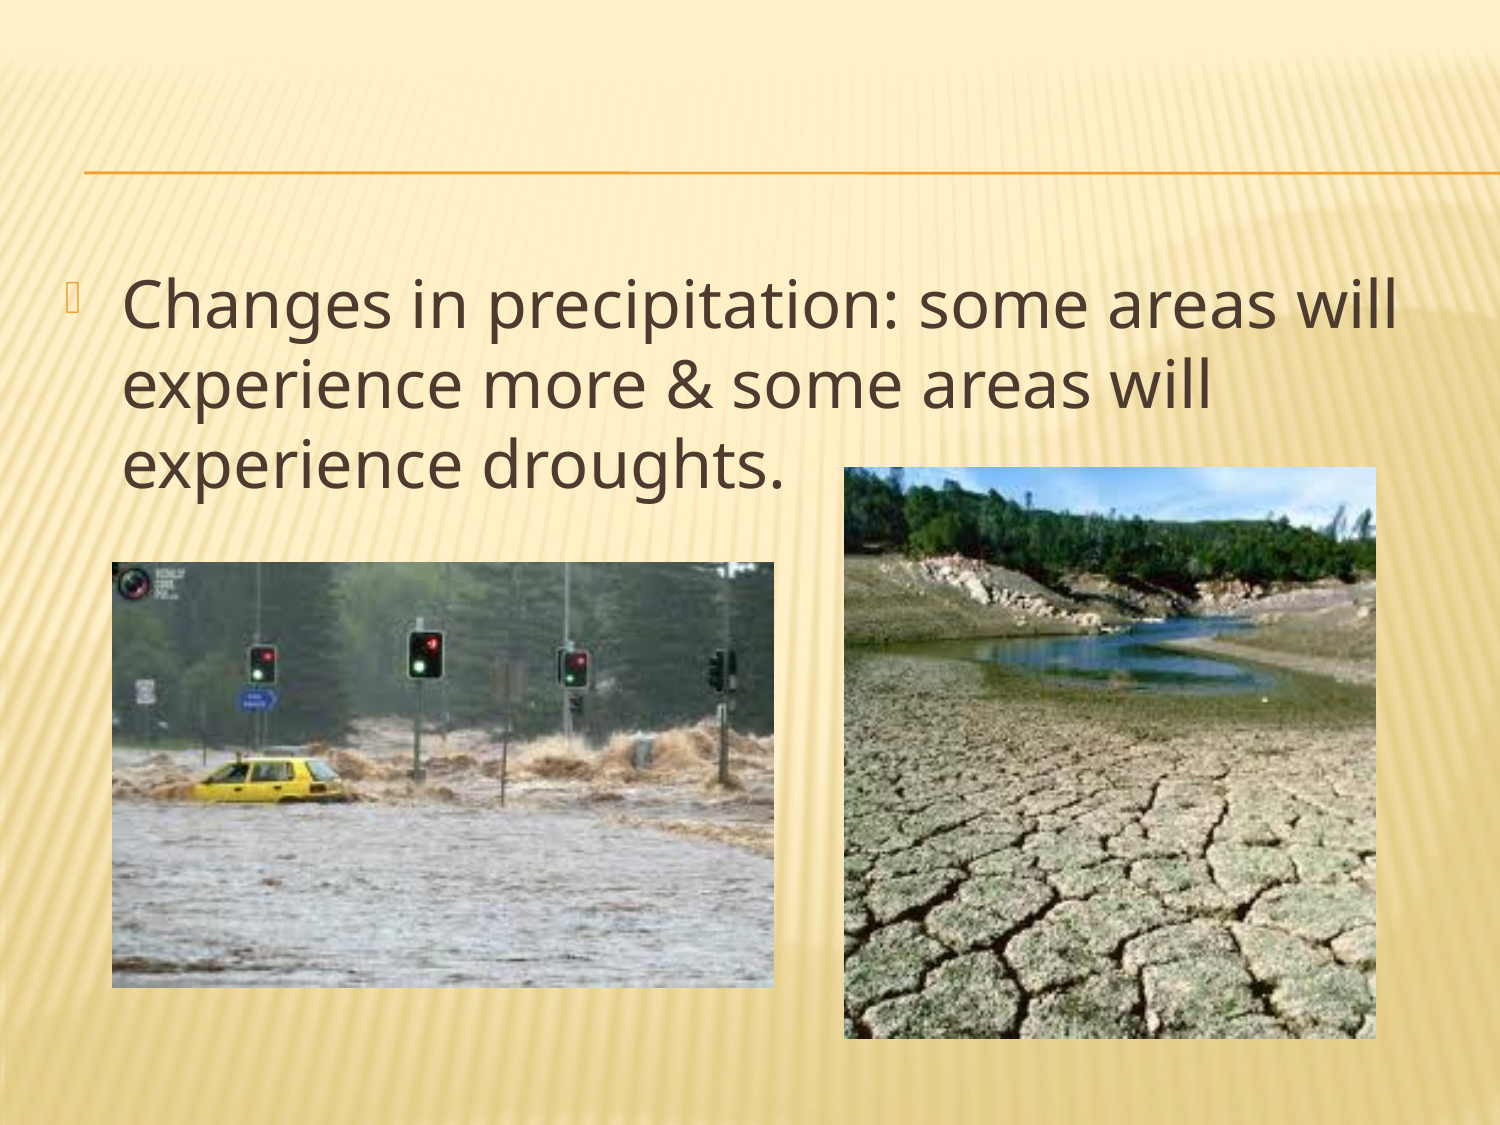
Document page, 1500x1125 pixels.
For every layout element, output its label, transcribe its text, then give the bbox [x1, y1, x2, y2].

picture [111, 562, 774, 989]
picture [844, 467, 1377, 1040]
list Changes in precipitation: some areas will experience more & some areas will experience droughts. [50, 254, 1475, 998]
